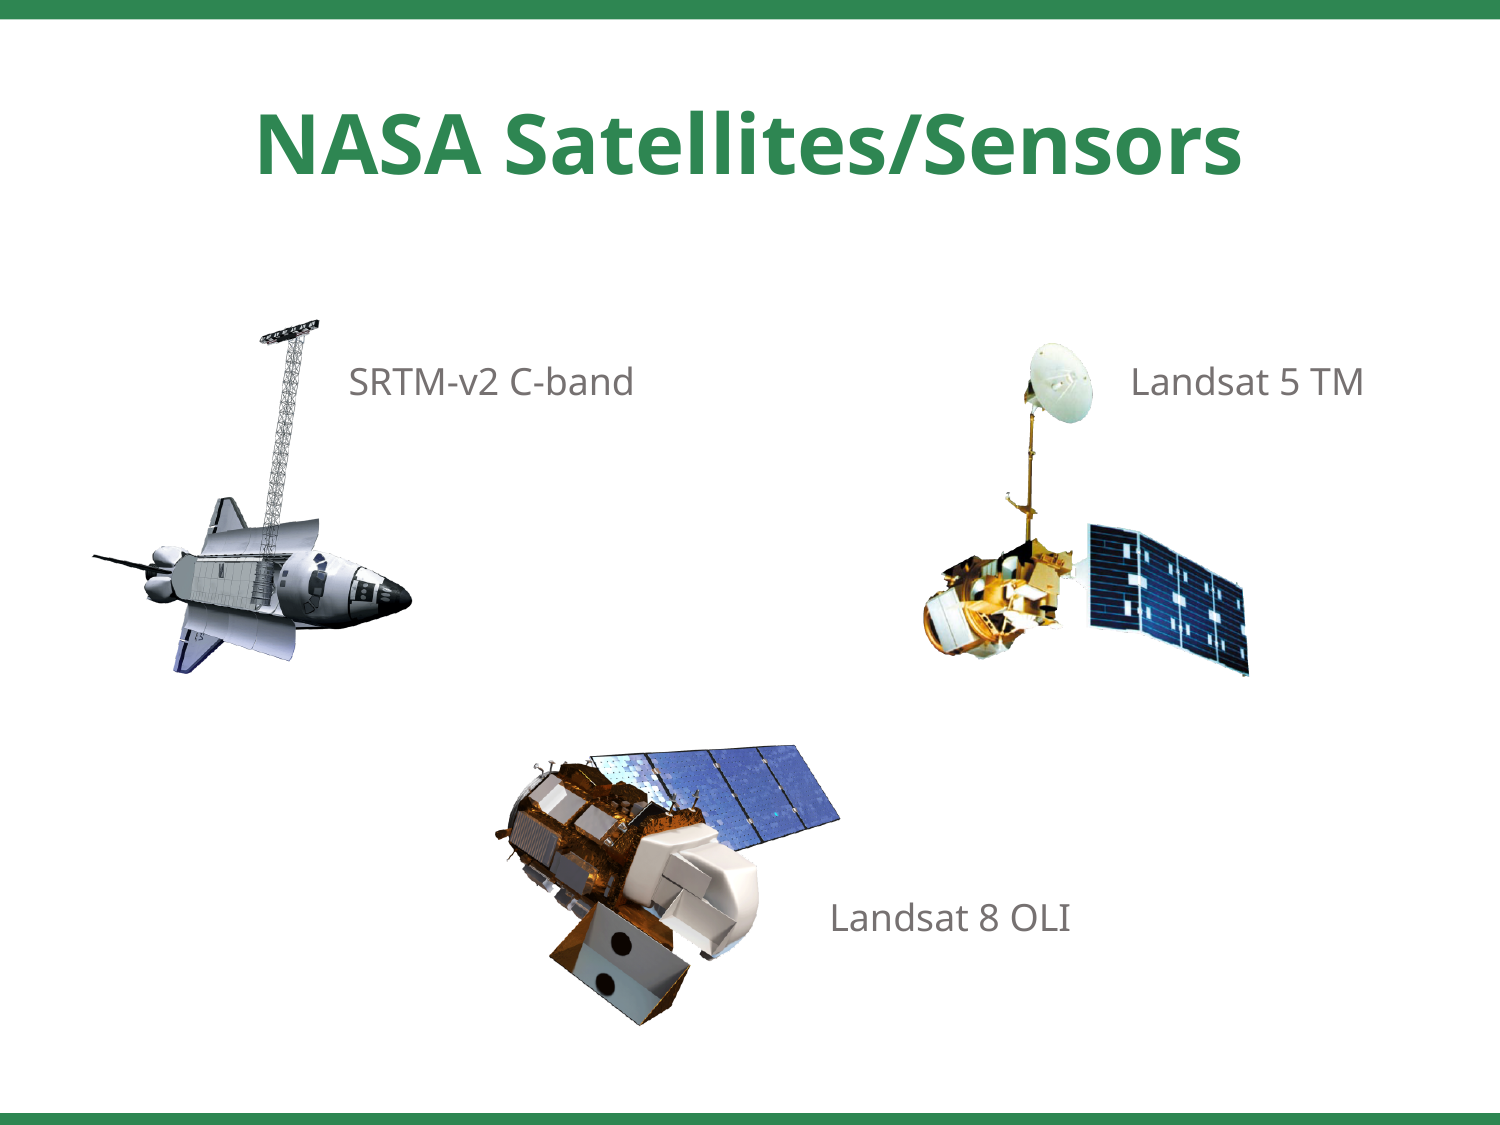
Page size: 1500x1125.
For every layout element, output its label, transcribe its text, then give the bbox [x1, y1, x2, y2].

picture [488, 738, 847, 1033]
picture [84, 311, 419, 682]
list NASA Satellites/Sensors [94, 95, 1404, 211]
text_box SRTM-v2 C-band [419, 350, 690, 410]
text_box Landsat 5 TM [1257, 350, 1398, 410]
picture [916, 335, 1257, 686]
text_box Landsat 8 OLI [847, 886, 1134, 947]
